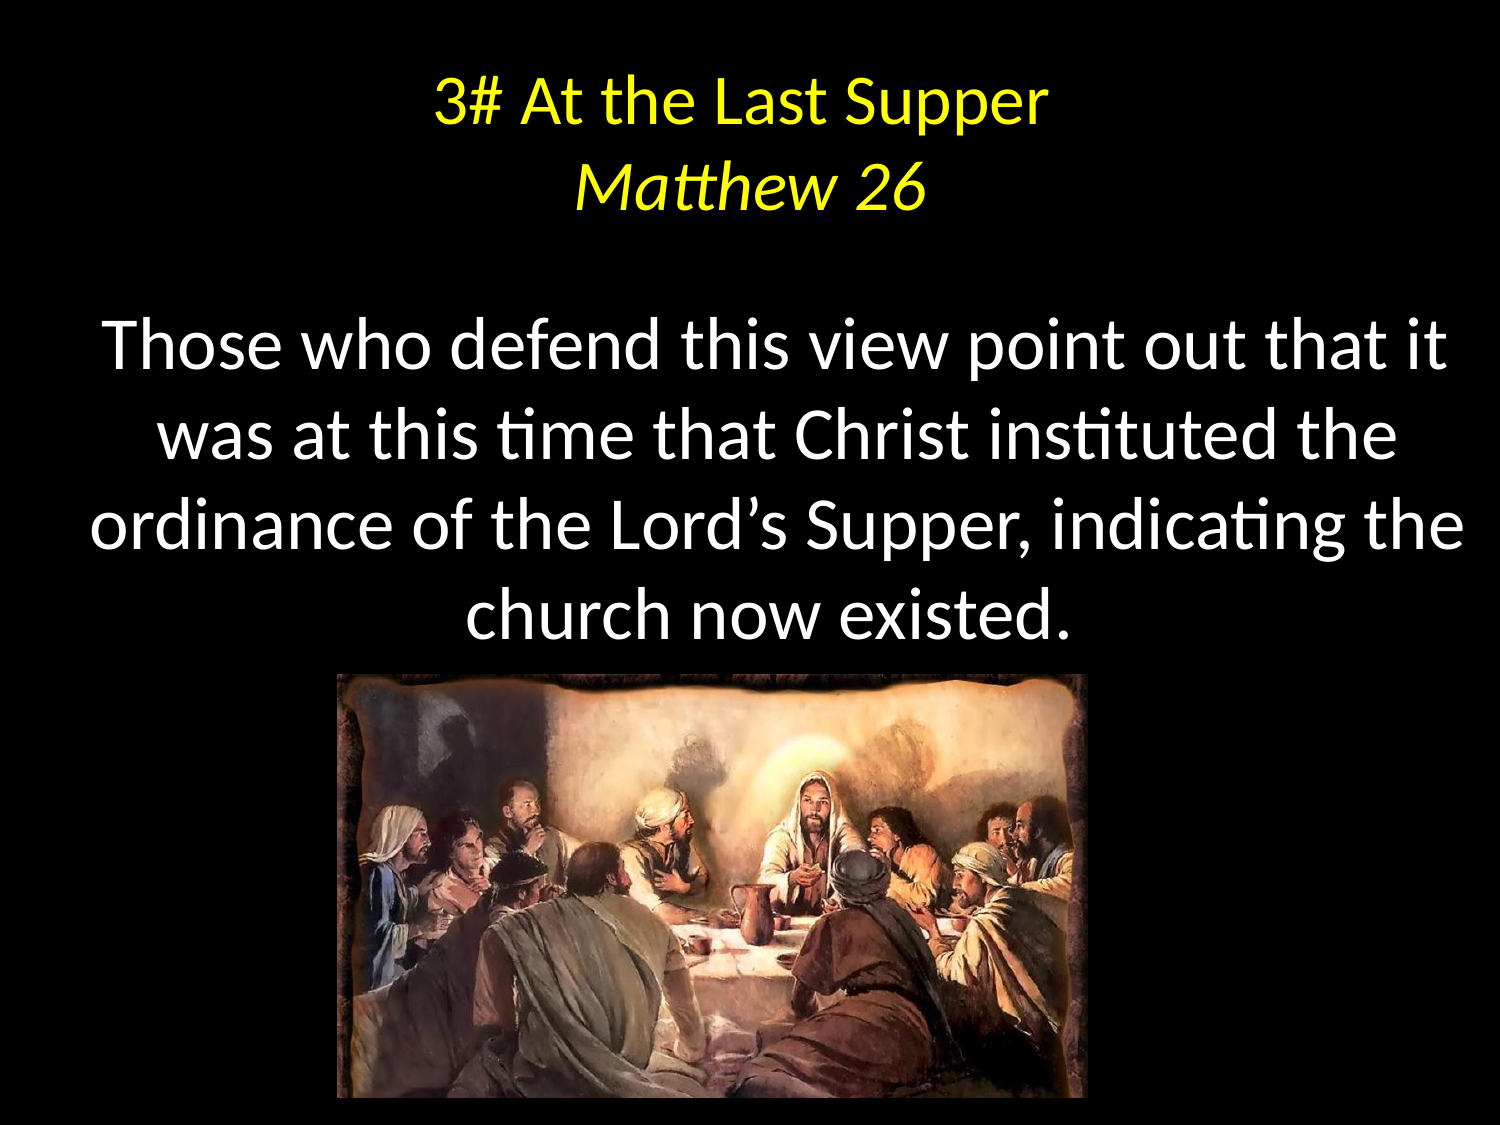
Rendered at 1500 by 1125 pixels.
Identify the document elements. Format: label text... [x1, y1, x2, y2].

picture [337, 674, 1088, 1098]
list Those who defend this view point out that it was at this time that Christ instituted the ordinance of the Lord’s Supper, indicating the church now existed. [0, 287, 1500, 1005]
title 3# At the Last Supper Matthew 26 [75, 45, 1425, 233]
